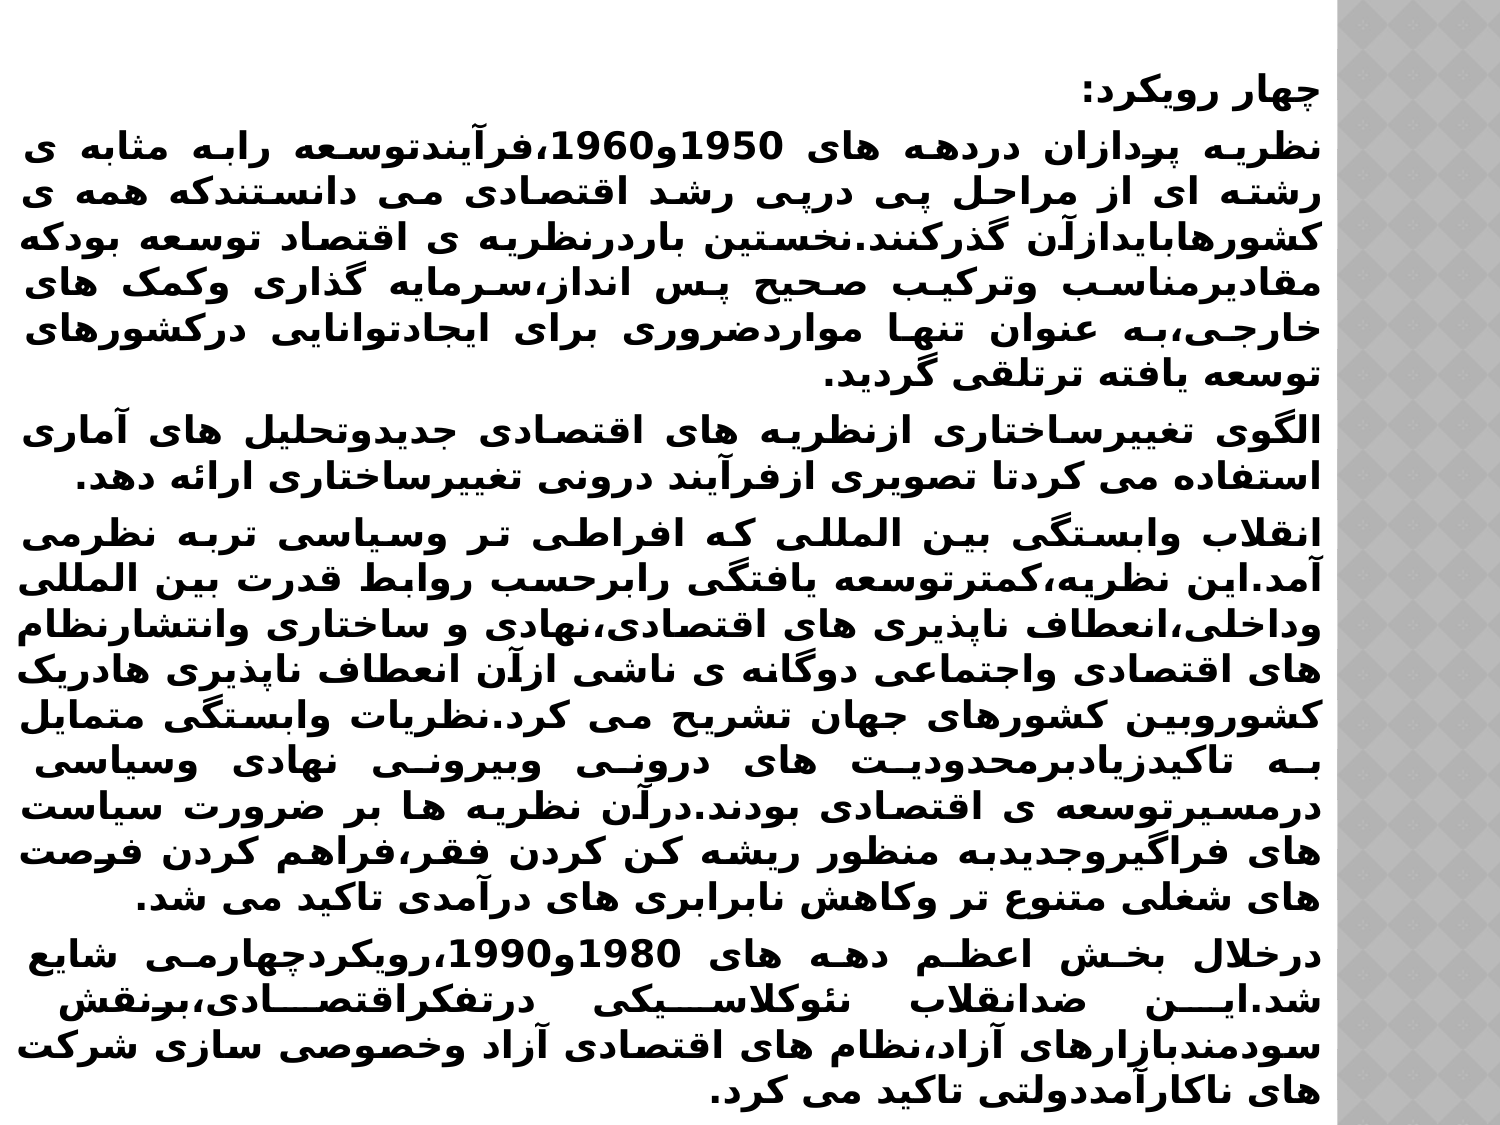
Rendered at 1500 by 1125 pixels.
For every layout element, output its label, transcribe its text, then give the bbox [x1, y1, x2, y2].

list چهار رویکرد: نظریه پردازان دردهه های 1950و1960،فرآیندتوسعه رابه مثابه ی رشته ای از مراحل پی درپی رشد اقتصادی می دانستندکه همه ی کشورهابایدازآن گذرکنند.نخستین باردرنظریه ی اقتصاد توسعه بودکه مقادیرمناسب وترکیب صحیح پس انداز،سرمایه گذاری وکمک های خارجی،به عنوان تنها مواردضروری برای ایجادتوانایی درکشورهای توسعه یافته ترتلقی گردید. الگوی تغییرساختاری ازنظریه های اقتصادی جدیدوتحلیل های آماری استفاده می کردتا تصویری ازفرآیند درونی تغییرساختاری ارائه دهد. انقلاب وابستگی بین المللی که افراطی تر وسیاسی تربه نظرمی آمد.این نظریه،کمترتوسعه یافتگی رابرحسب روابط قدرت بین المللی وداخلی،انعطاف ناپذیری های اقتصادی،نهادی و ساختاری وانتشارنظام های اقتصادی واجتماعی دوگانه ی ناشی ازآن انعطاف ناپذیری هادریک کشوروبین کشورهای جهان تشریح می کرد.نظریات وابستگی متمایل به تاکیدزیادبرمحدودیت های درونی وبیرونی نهادی وسیاسی درمسیرتوسعه ی اقتصادی بودند.درآن نظریه ها بر ضرورت سیاست های فراگیروجدیدبه منظور ریشه کن کردن فقر،فراهم کردن فرصت های شغلی متنوع تر وکاهش نابرابری های درآمدی تاکید می شد. درخلال بخش اعظم دهه های 1980و1990،رویکردچهارمی شایع شد.این ضدانقلاب نئوکلاسیکی درتفکراقتصادی،برنقش سودمندبازارهای آزاد،نظام های اقتصادی آزاد وخصوصی سازی شرکت های ناکارآمددولتی تاکید می کرد. [0, 0, 1338, 1125]
